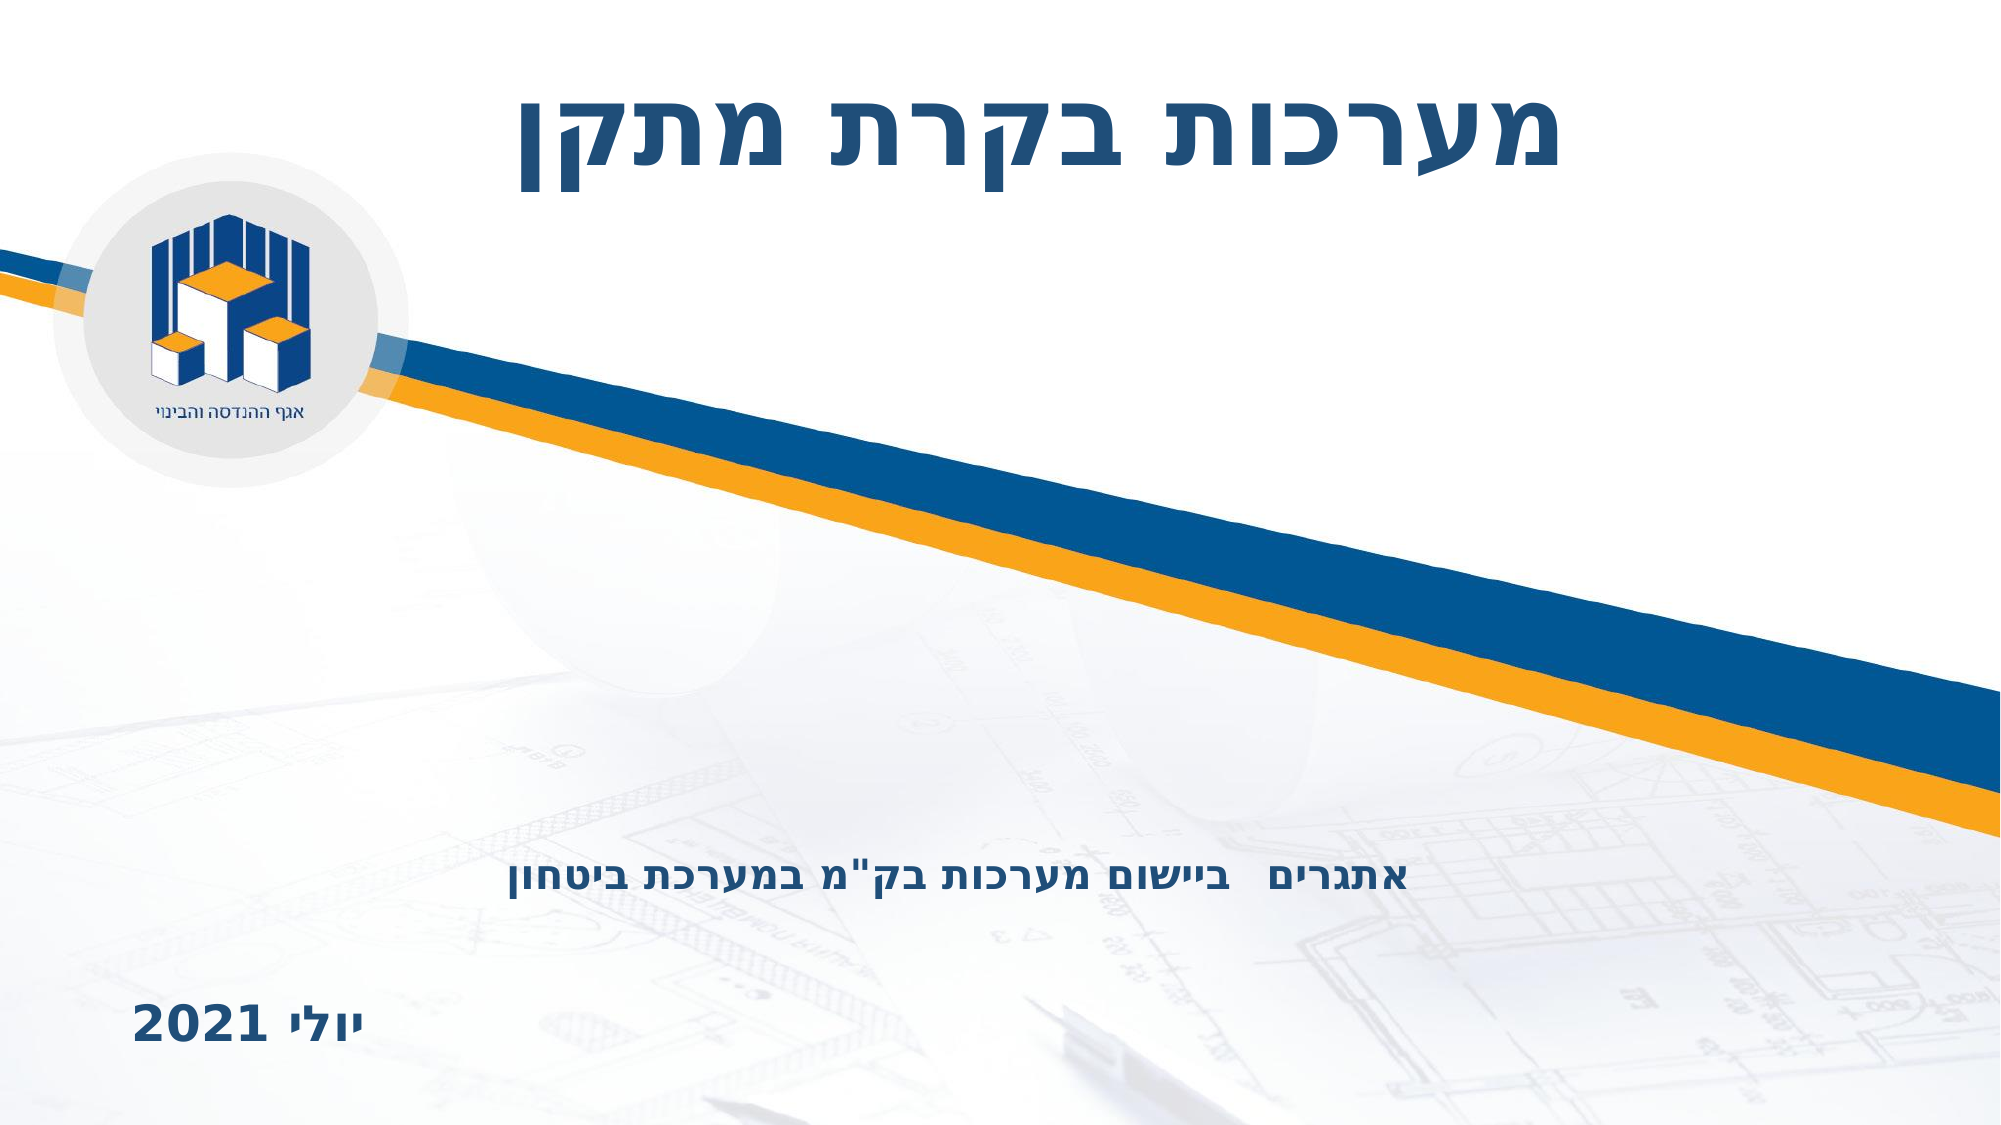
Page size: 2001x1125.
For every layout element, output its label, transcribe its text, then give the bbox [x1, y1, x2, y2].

text_box יולי 2021 [85, 991, 411, 1052]
subtitle אתגרים ביישום מערכות בק"מ במערכת ביטחון [349, 795, 1568, 897]
picture [0, 0, 2001, 1125]
text_box מערכות בקרת מתקן [349, 53, 1732, 189]
